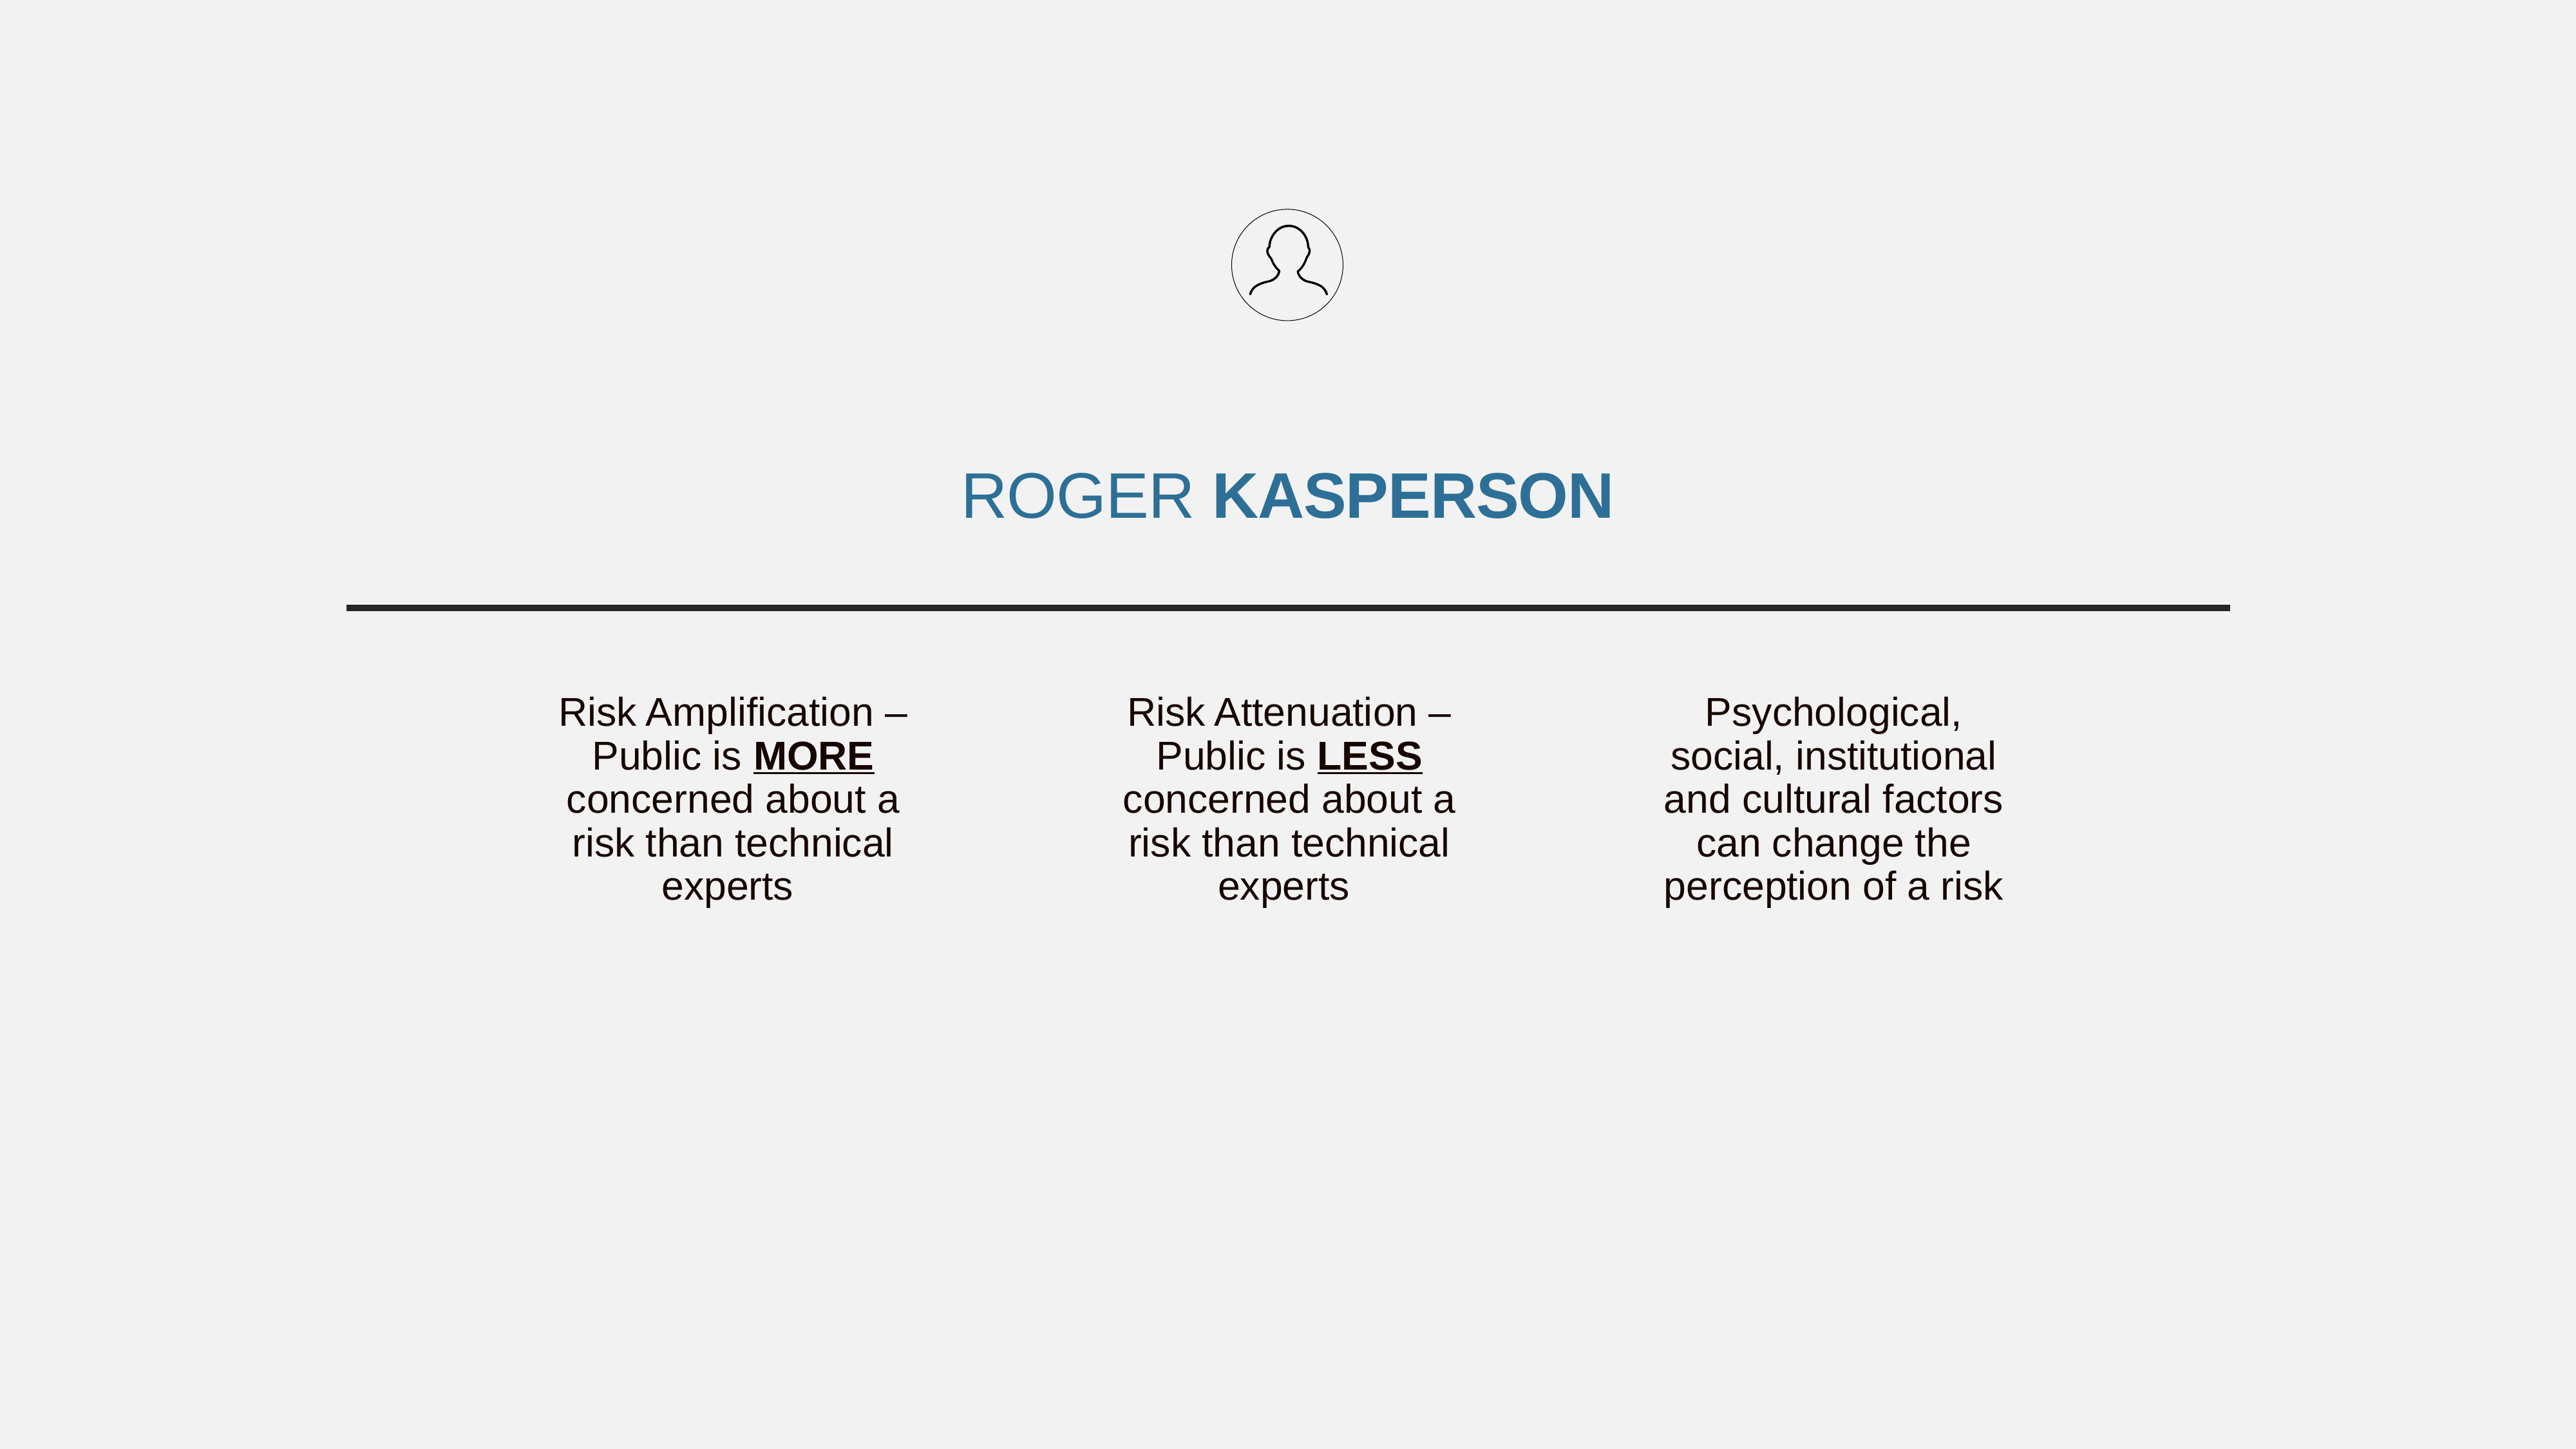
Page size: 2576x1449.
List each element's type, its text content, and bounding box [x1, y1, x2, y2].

text_box [1248, 223, 1329, 297]
text_box Risk Attenuation –Public is LESS concerned about a risk than technical experts [1090, 687, 1488, 843]
text_box [1231, 209, 1344, 321]
text_box Risk Amplification – Public is MORE concerned about a risk than technical experts [536, 687, 930, 800]
text_box ROGER KASPERSON [346, 448, 2230, 536]
text_box Psychological, social, institutional and cultural factors can change the perception of a risk [1649, 687, 2019, 945]
